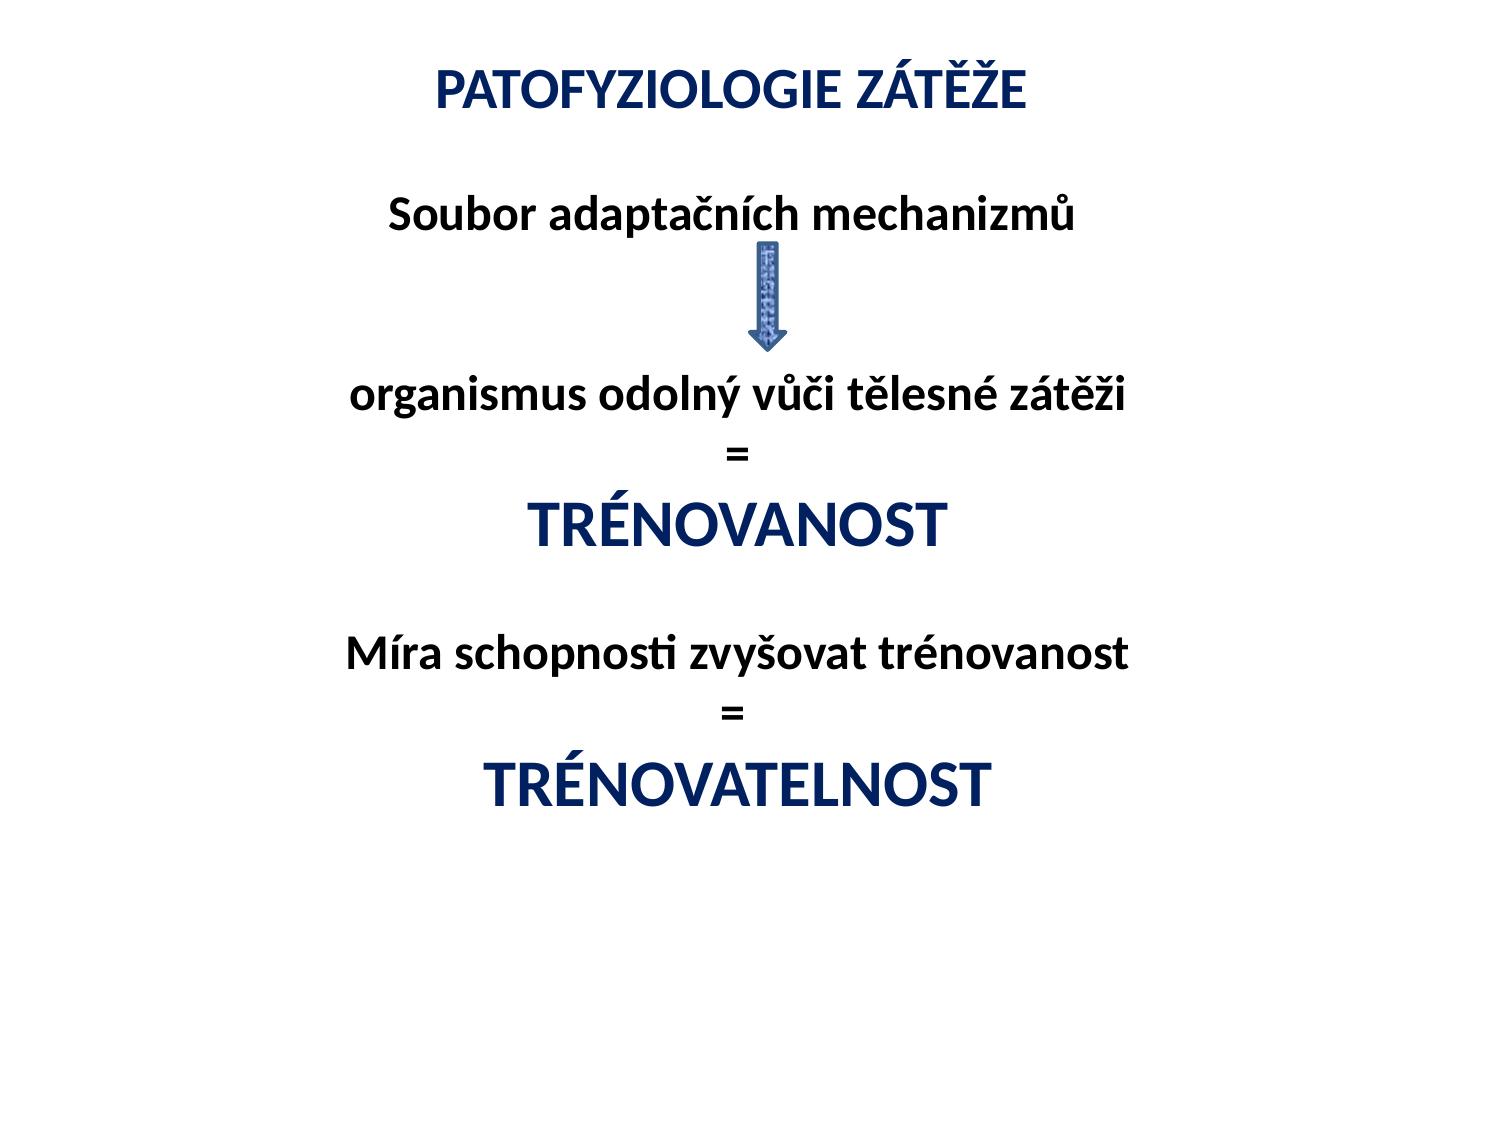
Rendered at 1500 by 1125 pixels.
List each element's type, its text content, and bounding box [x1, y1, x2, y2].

text_box [748, 241, 788, 352]
text_box PATOFYZIOLOGIE ZÁTĚŽE Soubor adaptačních mechanizmů organismus odolný vůči tělesné zátěži = TRÉNOVANOST Míra schopnosti zvyšovat trénovanost = TRÉNOVATELNOST [17, 42, 1459, 828]
